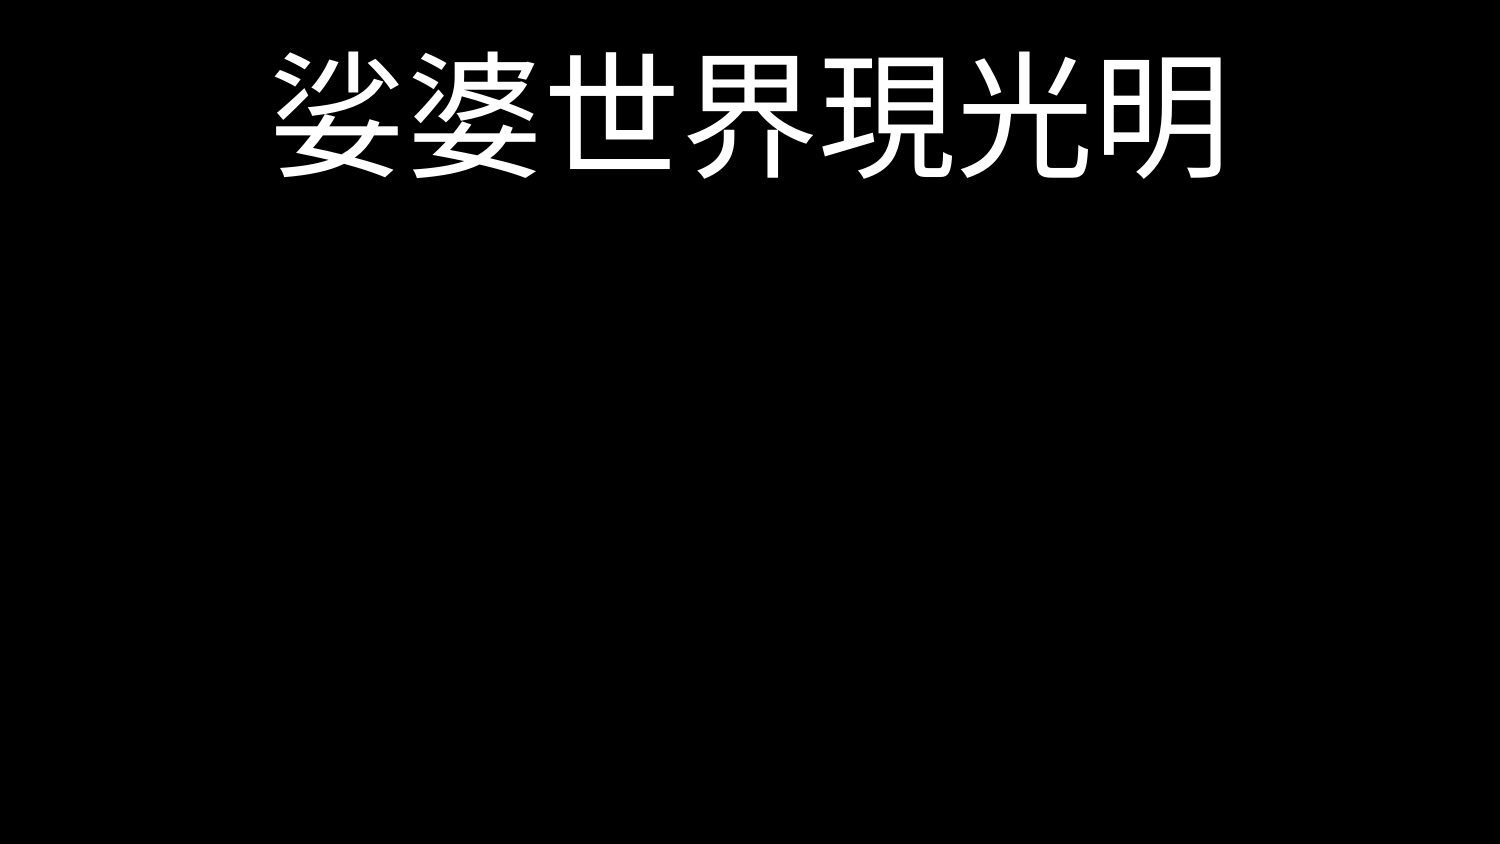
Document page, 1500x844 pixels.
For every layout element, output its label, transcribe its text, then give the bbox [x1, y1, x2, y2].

title 娑婆世界現光明 [0, 55, 1500, 171]
